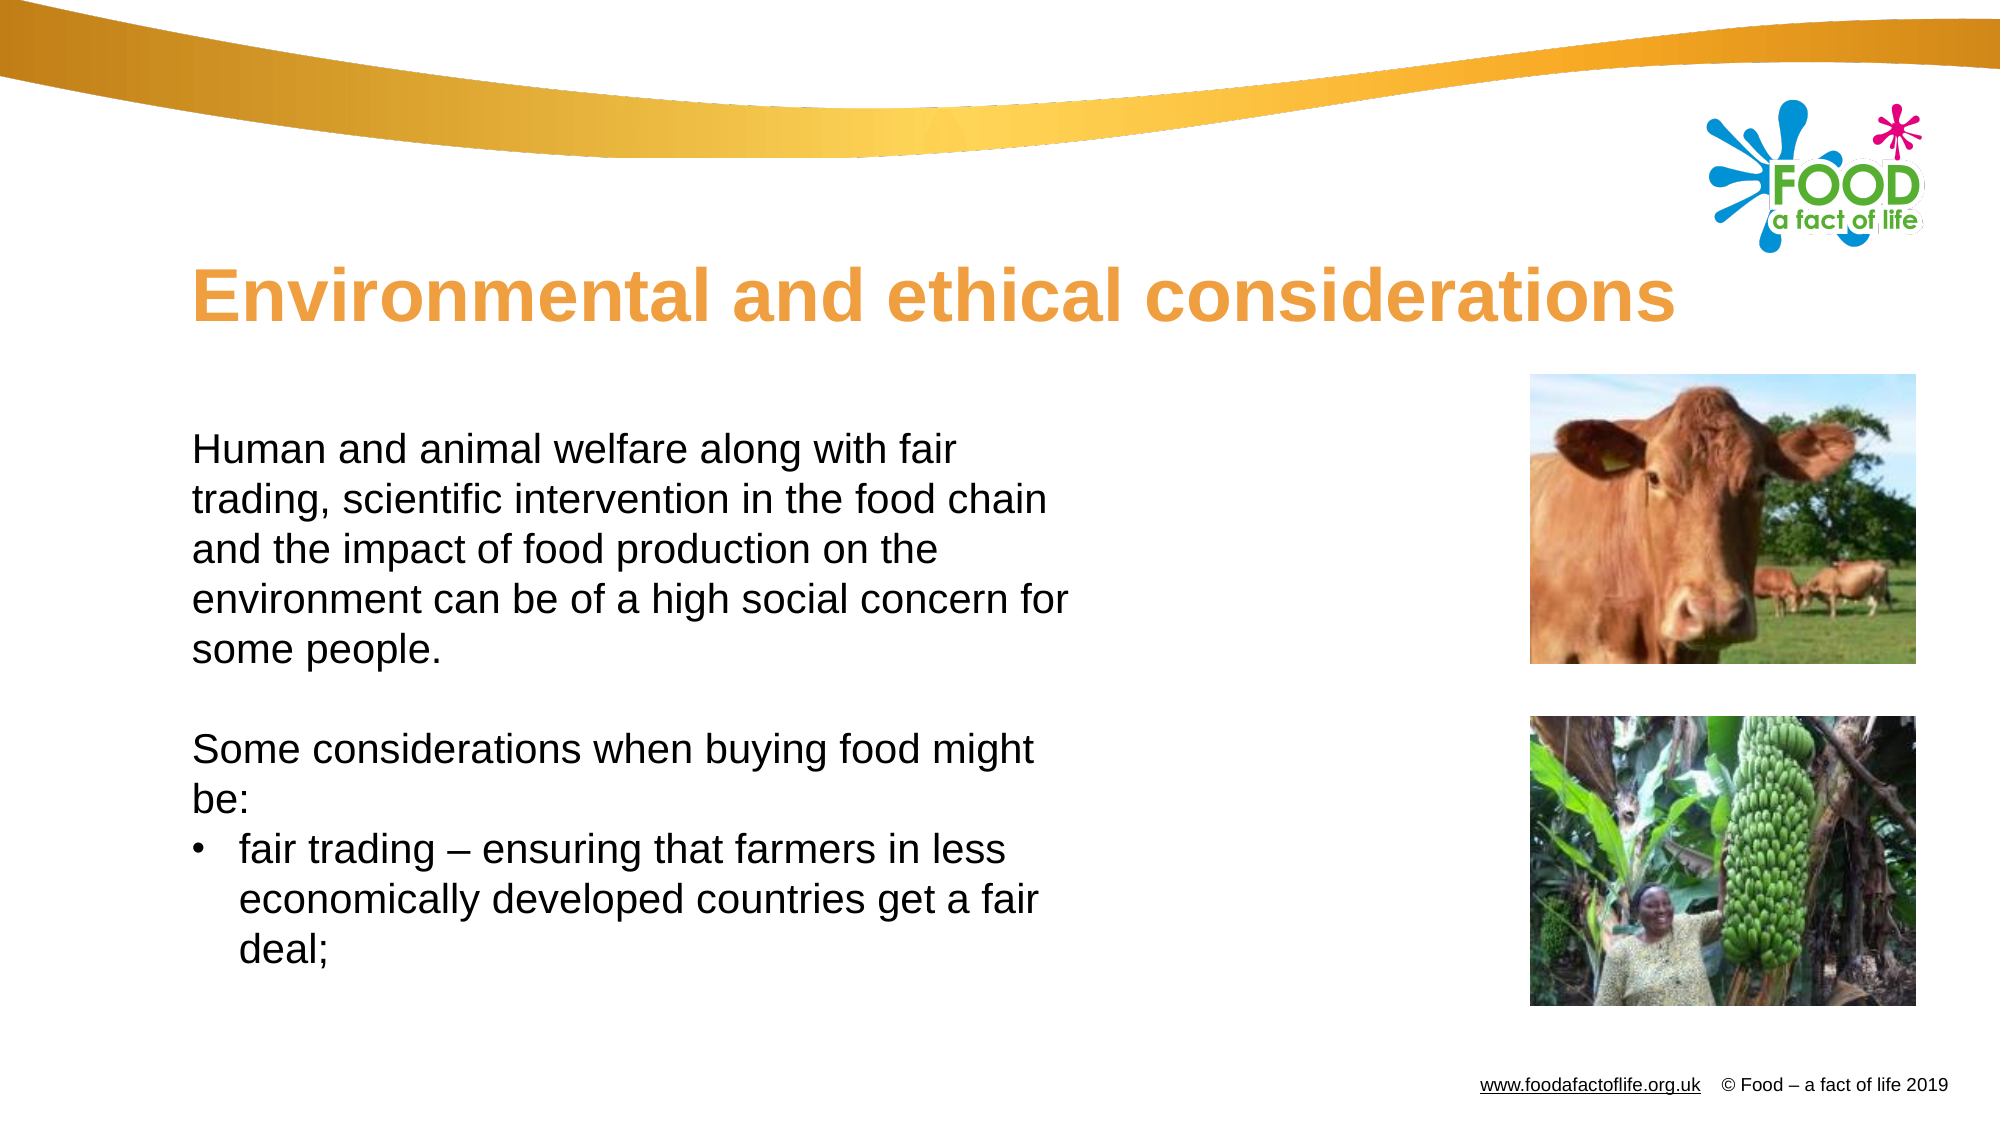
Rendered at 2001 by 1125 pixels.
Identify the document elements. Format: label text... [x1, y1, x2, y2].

subtitle Human and animal welfare along with fair trading, scientific intervention in the food chain and the impact of food production on the environment can be of a high social concern for some people. Some considerations when buying food might be: fair trading – ensuring that farmers in less economically developed countries get a fair deal; [191, 421, 1100, 1013]
title Environmental and ethical considerations [191, 256, 1787, 375]
picture [0, 0, 2000, 1125]
